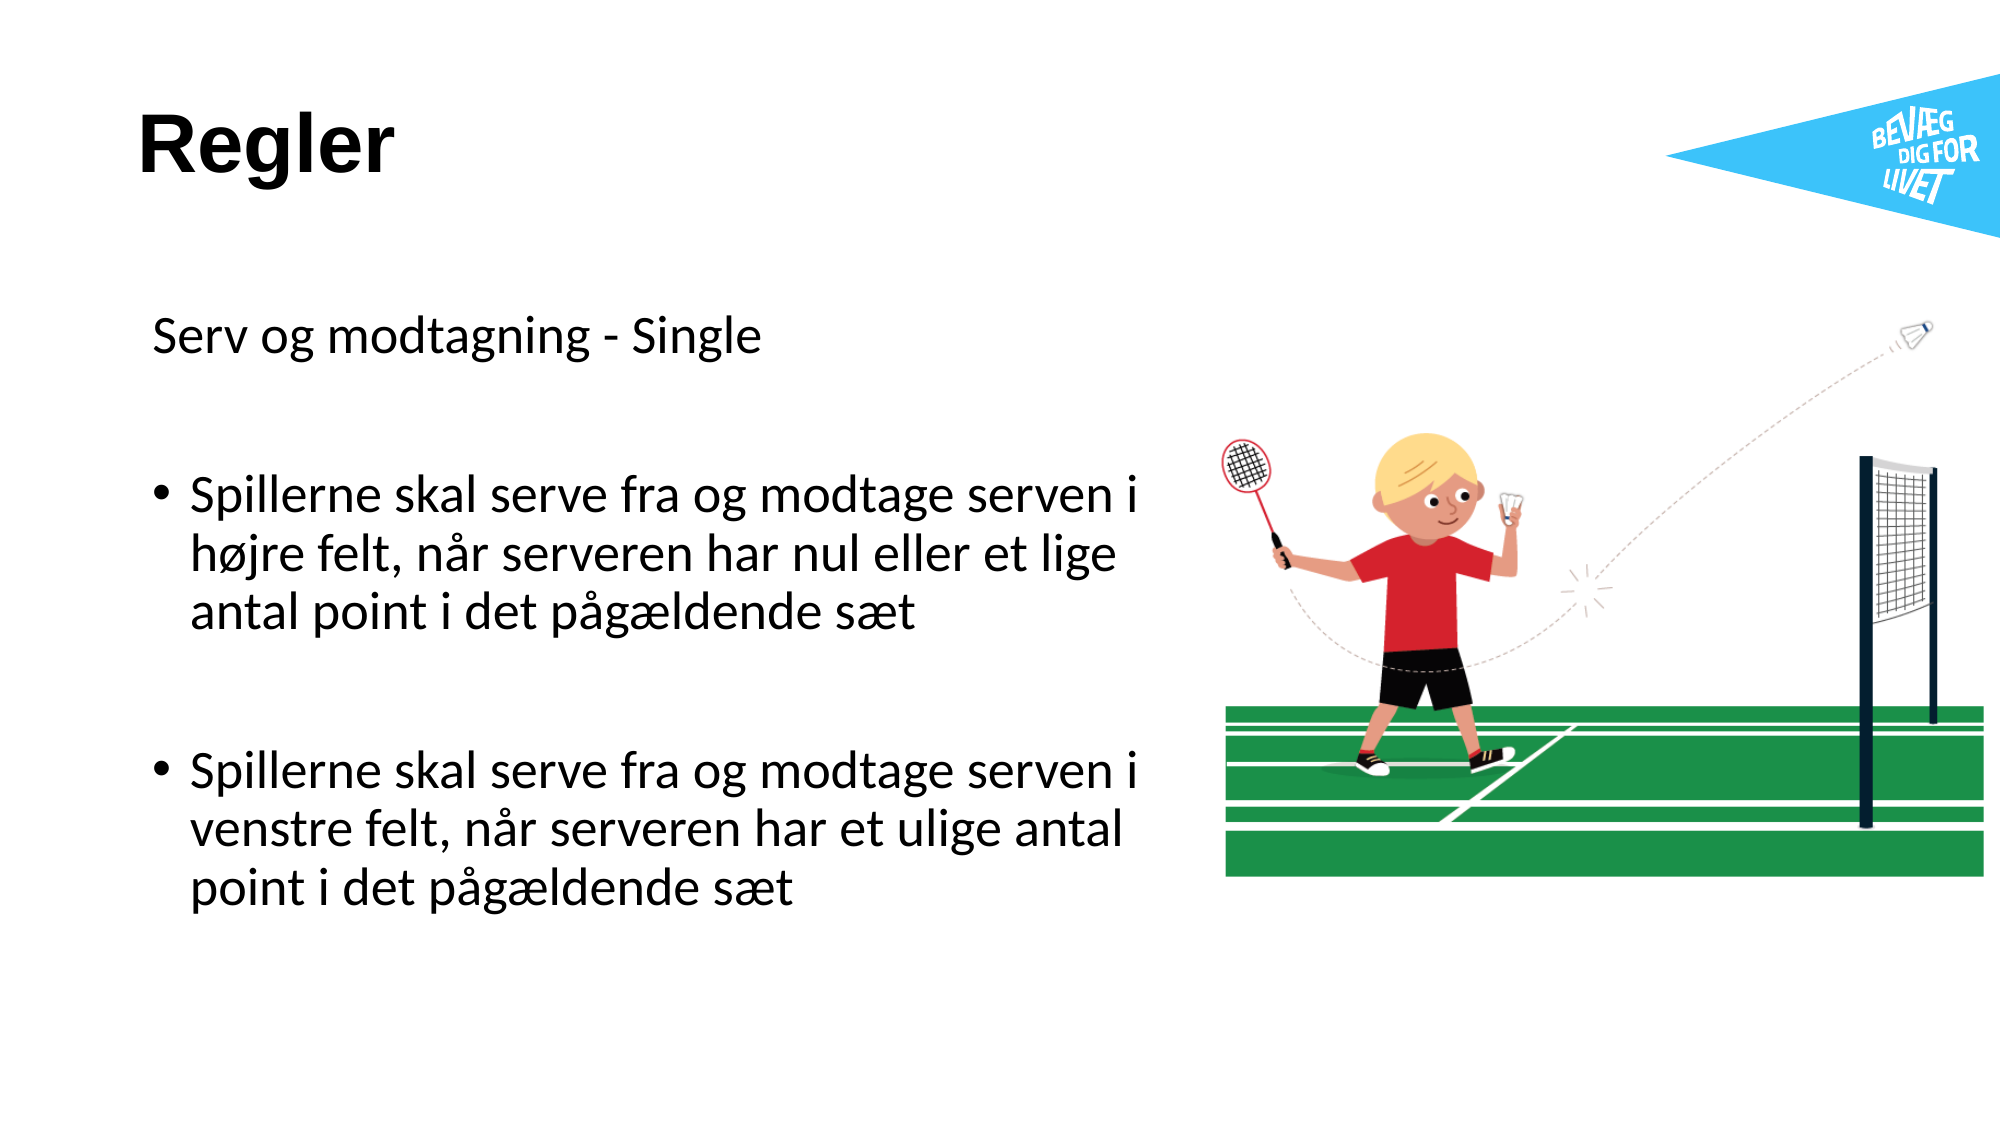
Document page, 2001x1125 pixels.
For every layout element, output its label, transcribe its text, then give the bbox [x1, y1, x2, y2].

title Regler [137, 106, 1647, 245]
picture [1209, 277, 1984, 892]
text_box Serv og modtagning - Single Spillerne skal serve fra og modtage serven i højre felt, når serveren har nul eller et lige antal point i det pågældende sæt Spillerne skal serve fra og modtage serven i venstre felt, når serveren har et ulige antal point i det pågældende sæt [137, 299, 1210, 1014]
